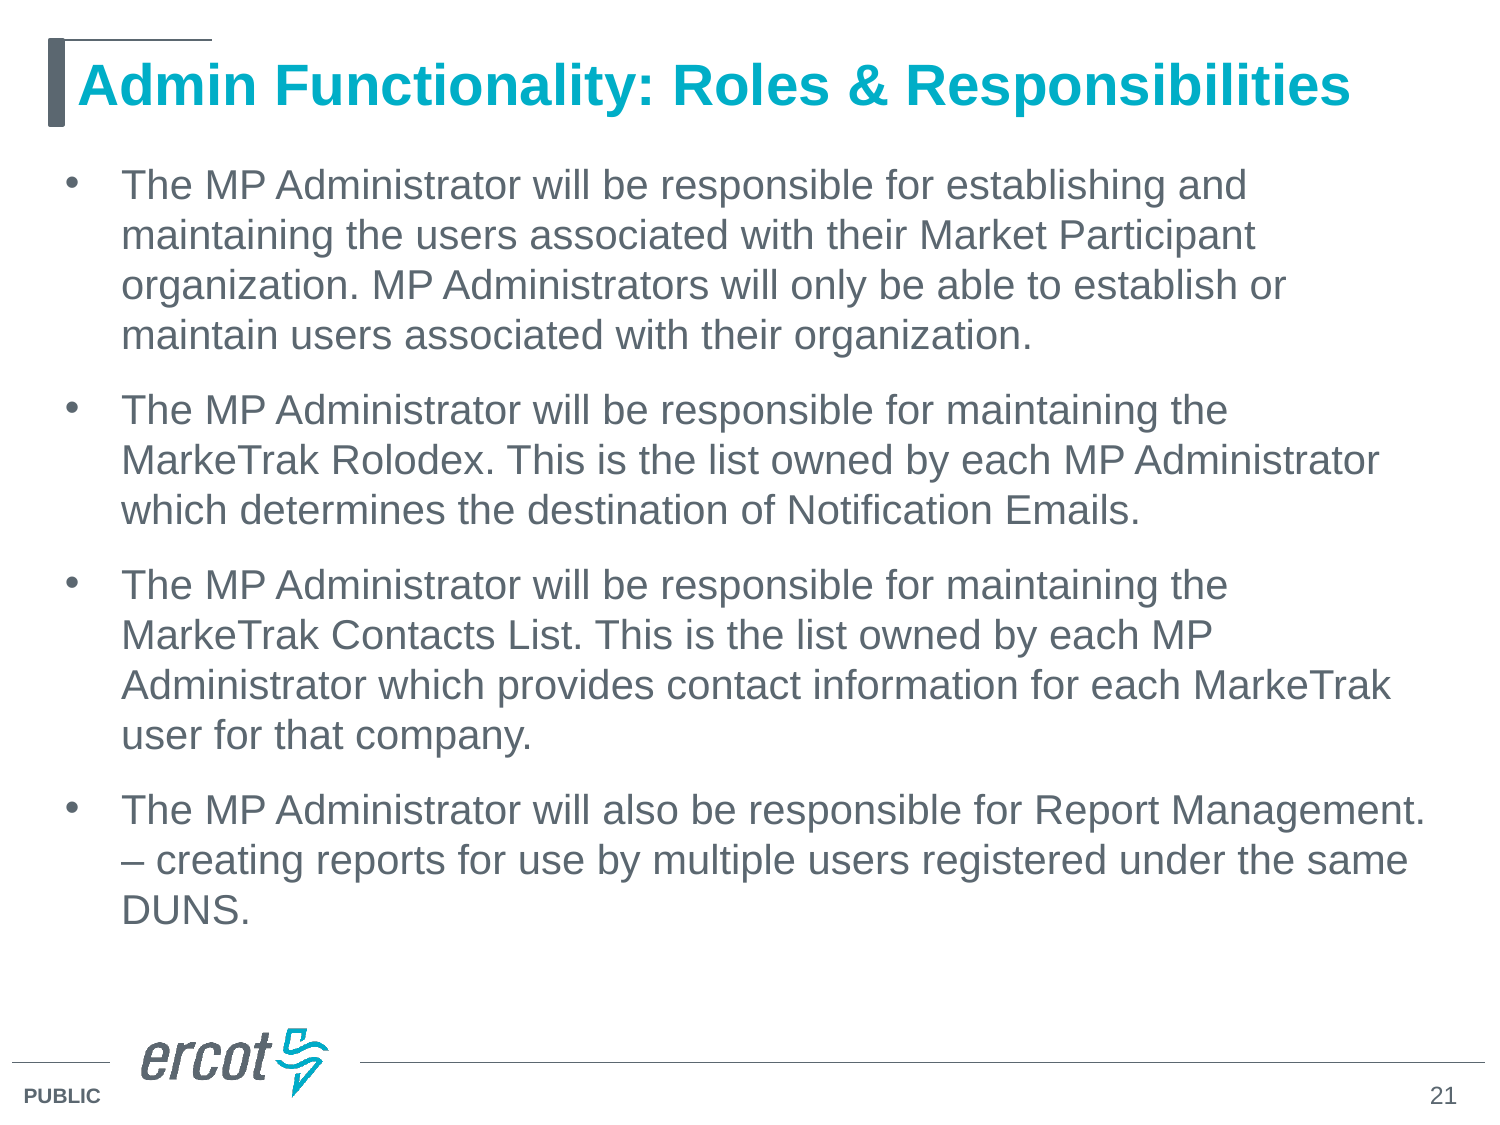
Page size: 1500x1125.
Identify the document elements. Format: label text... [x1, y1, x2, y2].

list The MP Administrator will be responsible for establishing and maintaining the users associated with their Market Participant organization. MP Administrators will only be able to establish or maintain users associated with their organization. The MP Administrator will be responsible for maintaining the MarkeTrak Rolodex. This is the list owned by each MP Administrator which determines the destination of Notification Emails. The MP Administrator will be responsible for maintaining the MarkeTrak Contacts List. This is the list owned by each MP Administrator which provides contact information for each MarkeTrak user for that company. The MP Administrator will also be responsible for Report Management. – creating reports for use by multiple users registered under the same DUNS. [50, 149, 1450, 950]
title Admin Functionality: Roles & Responsibilities [62, 39, 1450, 125]
picture [137, 1024, 332, 1100]
slide_number 21 [1400, 1076, 1488, 1113]
